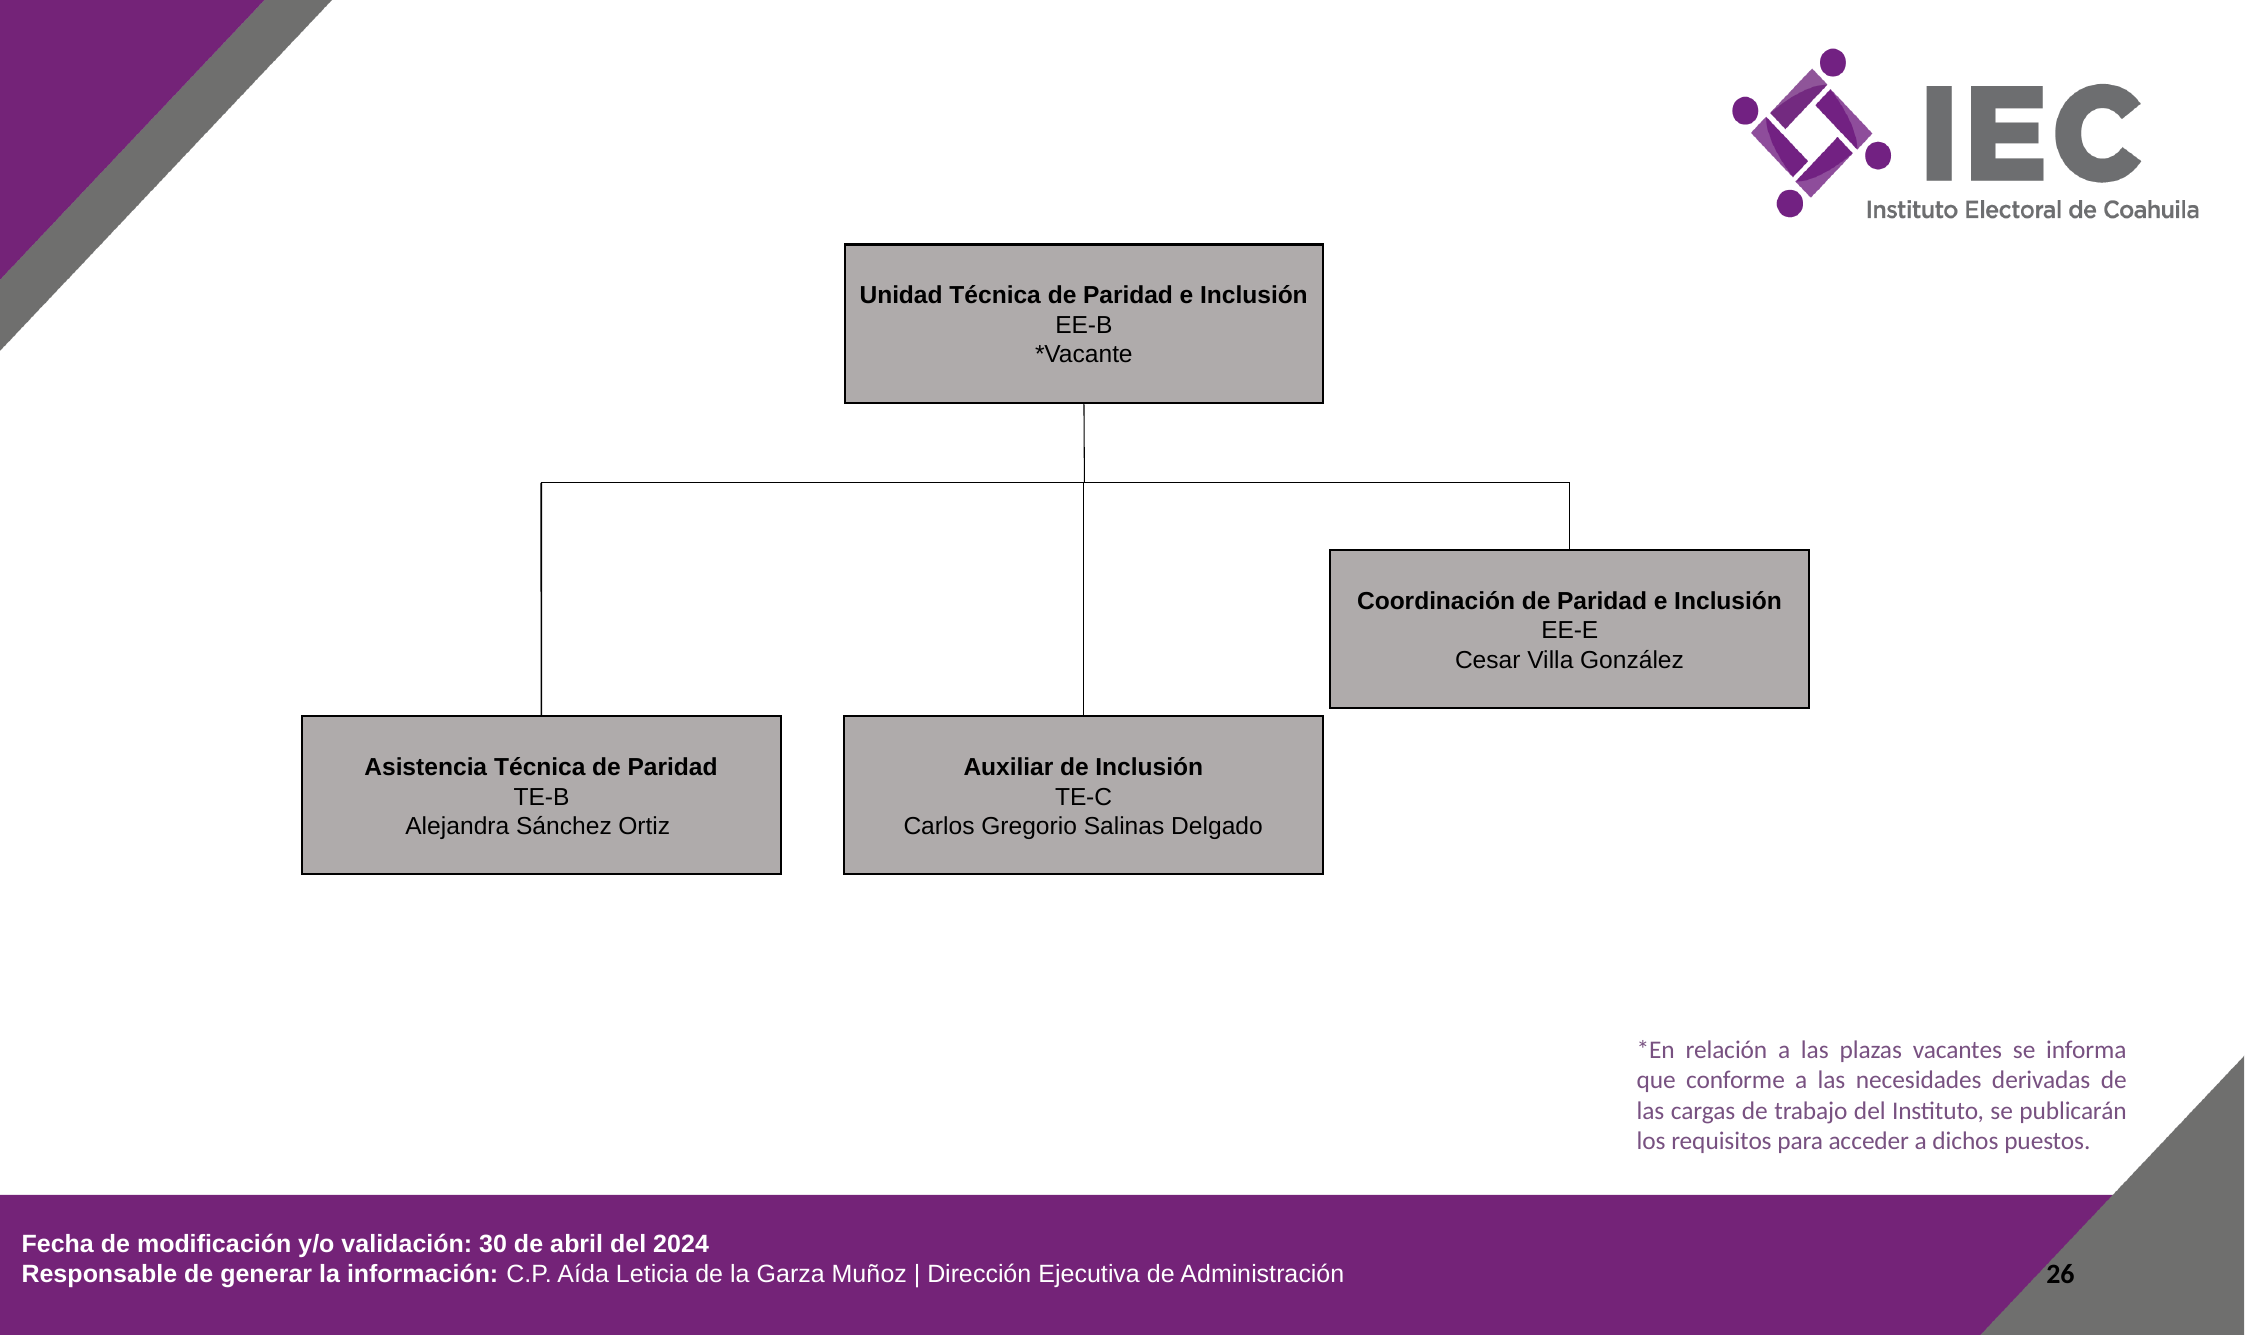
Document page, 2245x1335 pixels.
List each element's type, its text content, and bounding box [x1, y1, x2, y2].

text_box *En relación a las plazas vacantes se informa que conforme a las necesidades derivadas de las cargas de trabajo del Instituto, se publicarán los requisitos para acceder a dichos puestos. [1621, 1025, 2142, 1193]
picture [0, 0, 2245, 1335]
slide_number 26 [1584, 1237, 2090, 1309]
text_box Auxiliar de Inclusión TE-C Carlos Gregorio Salinas Delgado [843, 715, 1324, 875]
text_box Coordinación de Paridad e Inclusión EE-E Cesar Villa González [1329, 549, 1810, 709]
text_box Fecha de modificación y/o validación: 30 de abril del 2024 Responsable de generar la información: C.P. Aída Leticia de la Garza Muñoz | Dirección Ejecutiva de Administración [0, 1220, 1734, 1296]
text_box Asistencia Técnica de Paridad TE-B Alejandra Sánchez Ortiz [301, 715, 782, 875]
text_box Unidad Técnica de Paridad e Inclusión EE-B *Vacante [844, 243, 1324, 404]
